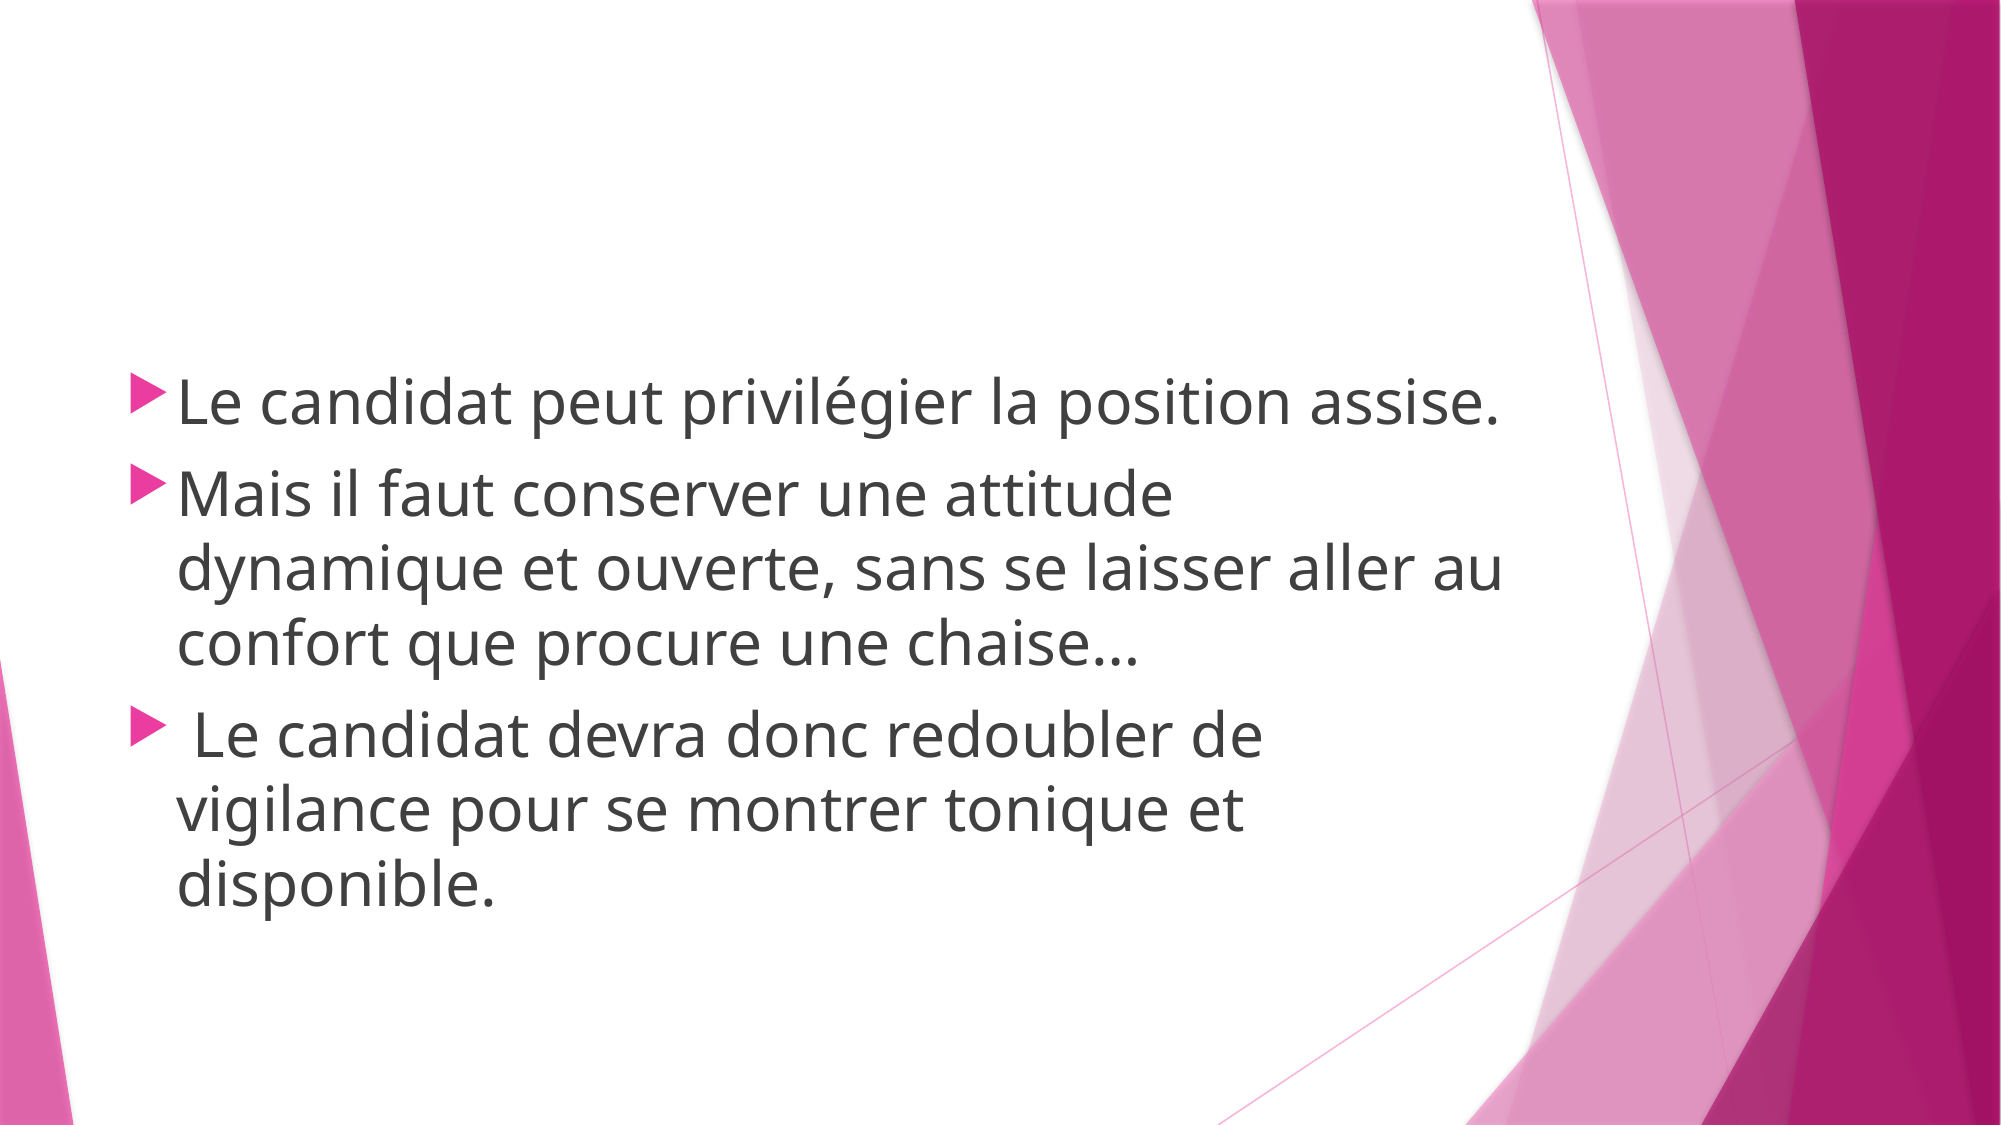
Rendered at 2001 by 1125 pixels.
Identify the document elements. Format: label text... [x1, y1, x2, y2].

list Le candidat peut privilégier la position assise. Mais il faut conserver une attitude dynamique et ouverte, sans se laisser aller au confort que procure une chaise… Le candidat devra donc redoubler de vigilance pour se montrer tonique et disponible. [111, 354, 1522, 992]
